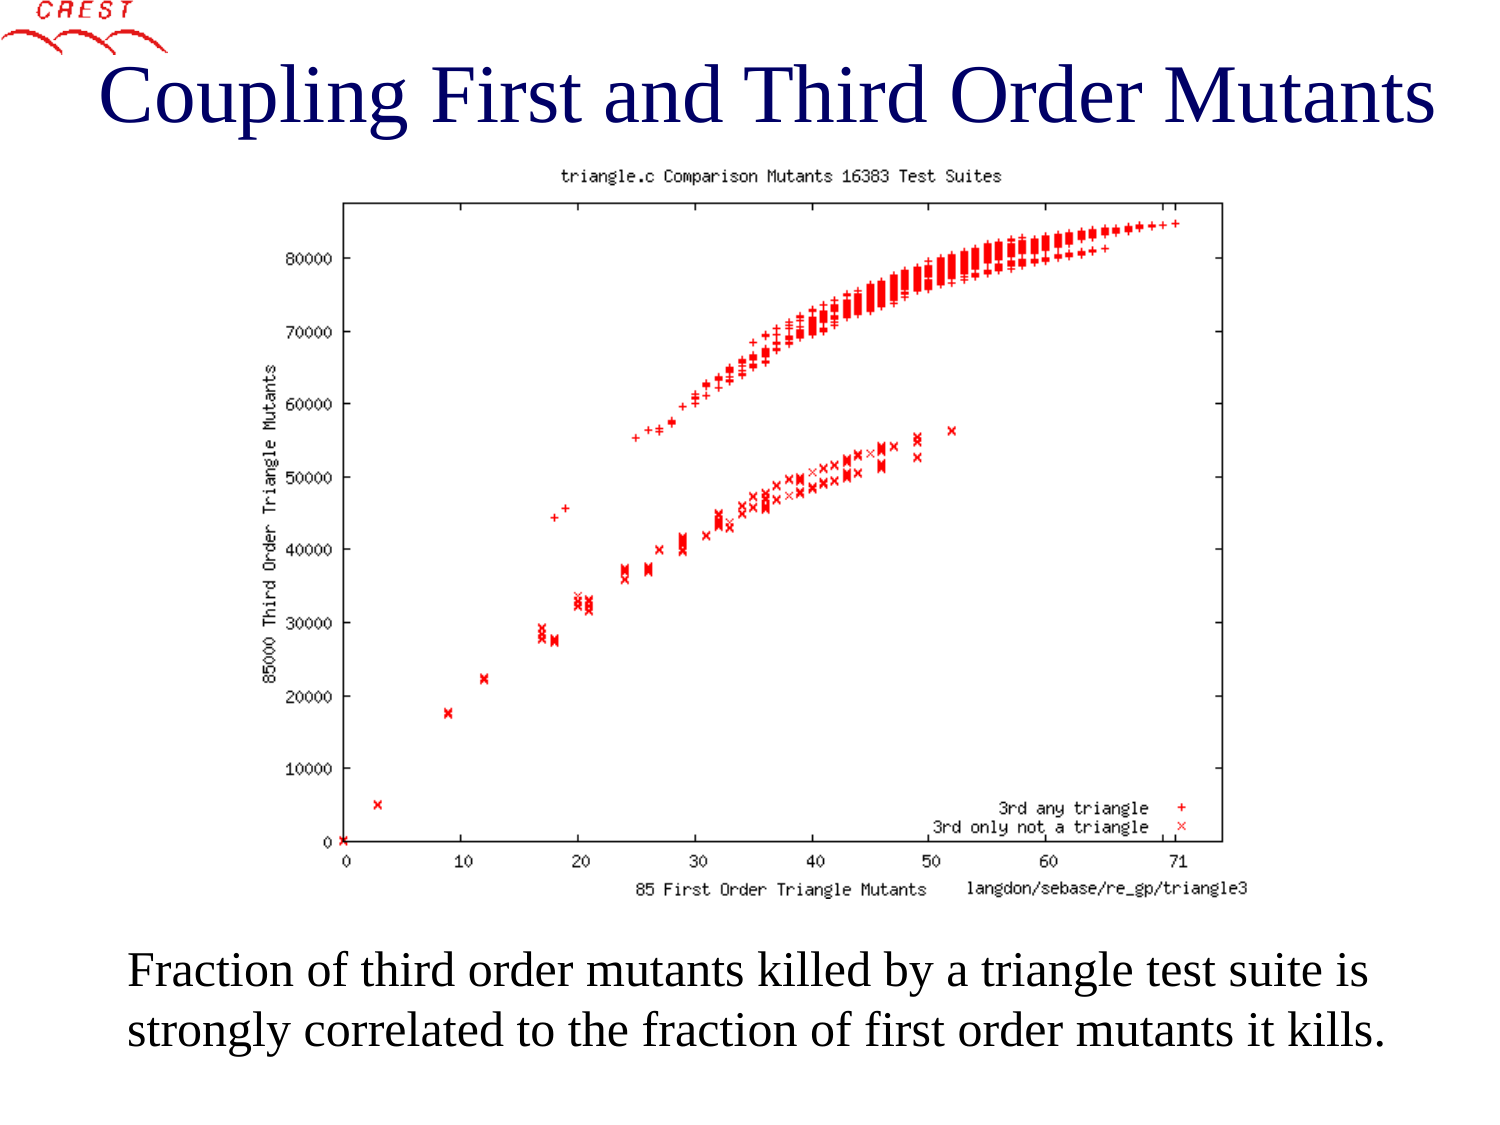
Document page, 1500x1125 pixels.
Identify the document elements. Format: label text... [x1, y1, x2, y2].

title Coupling First and Third Order Mutants [74, 0, 1463, 184]
picture [0, 0, 74, 55]
text_box Fraction of third order mutants killed by a triangle test suite is strongly correlated to the fraction of first order mutants it kills. [112, 928, 1424, 1064]
picture [249, 148, 1251, 900]
